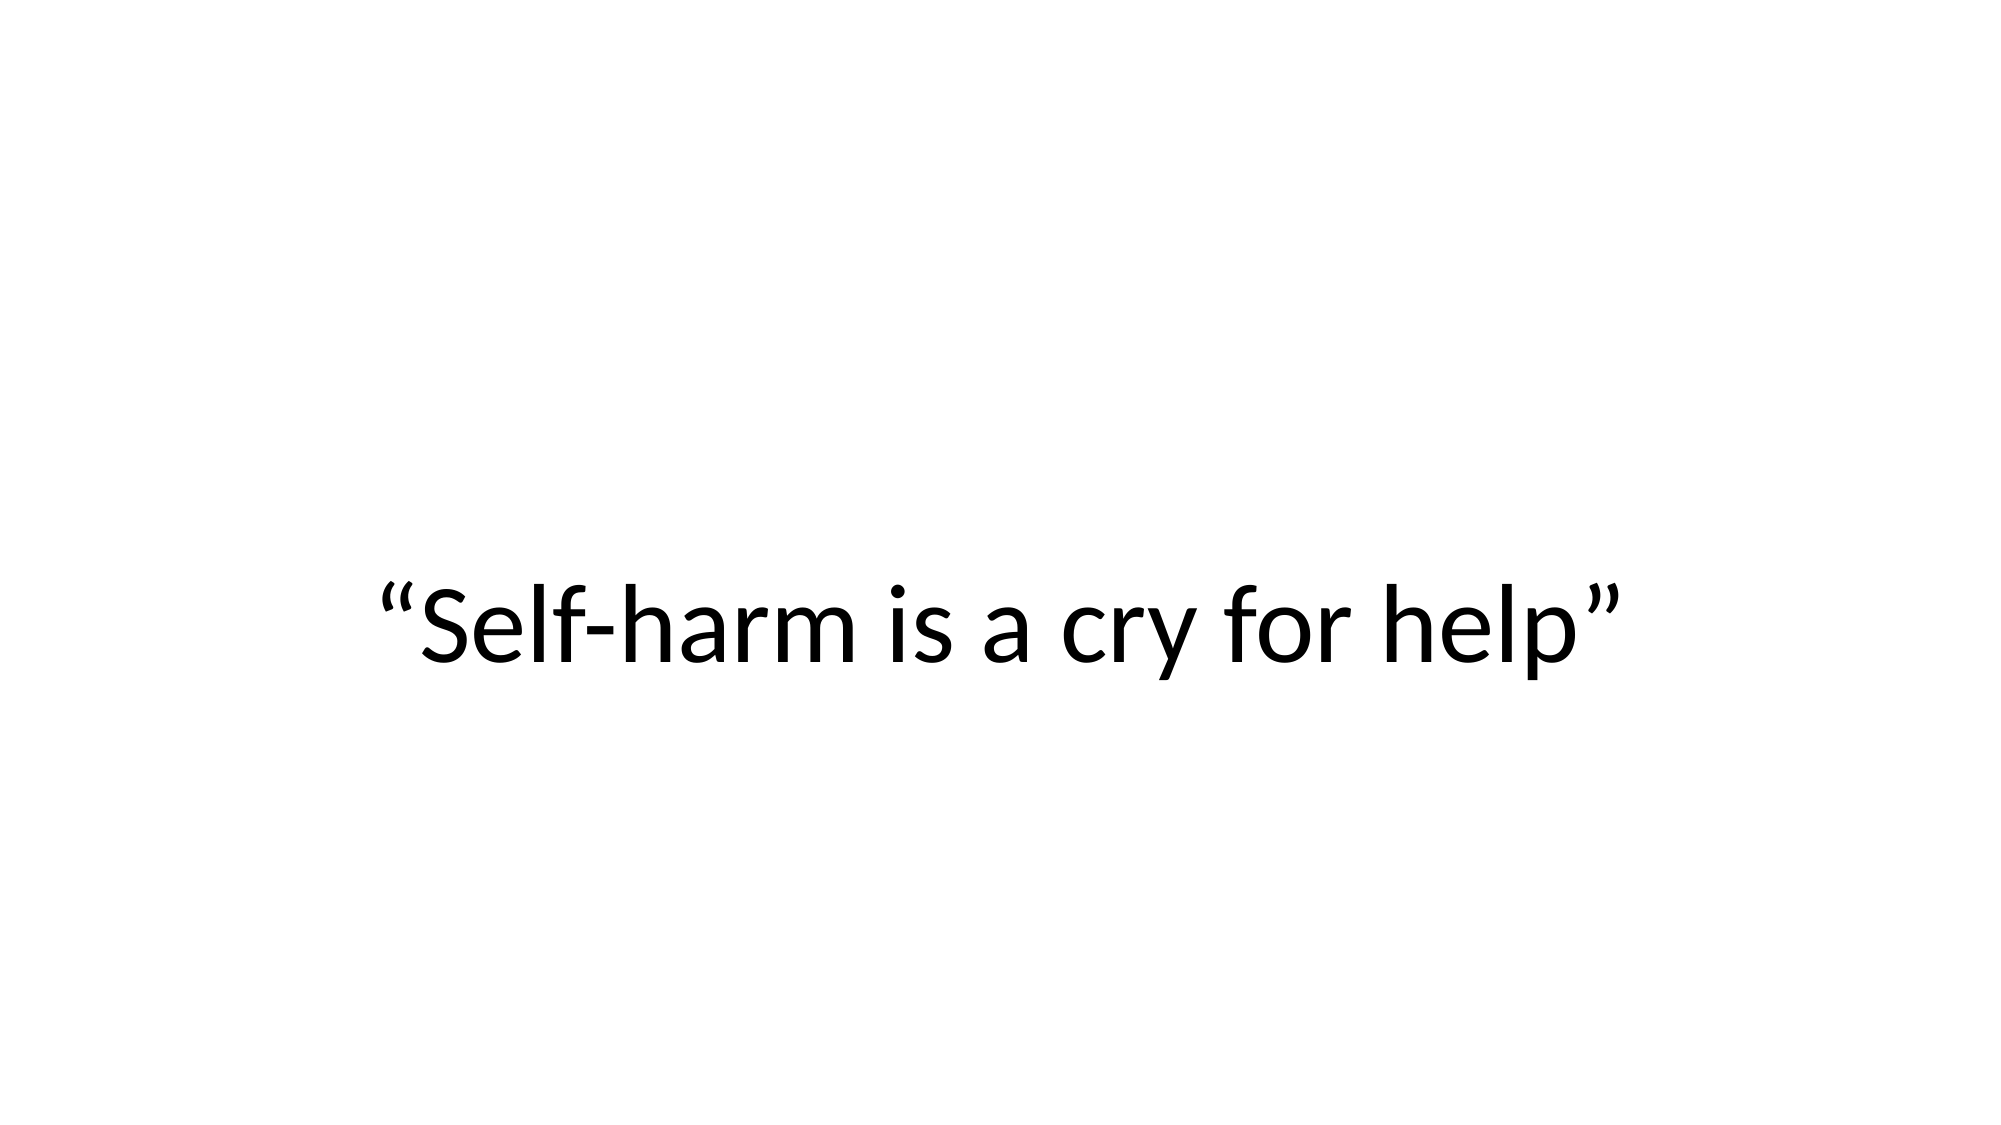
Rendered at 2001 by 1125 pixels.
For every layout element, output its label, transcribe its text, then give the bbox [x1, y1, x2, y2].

list “Self-harm is a cry for help” [137, 299, 1863, 1014]
